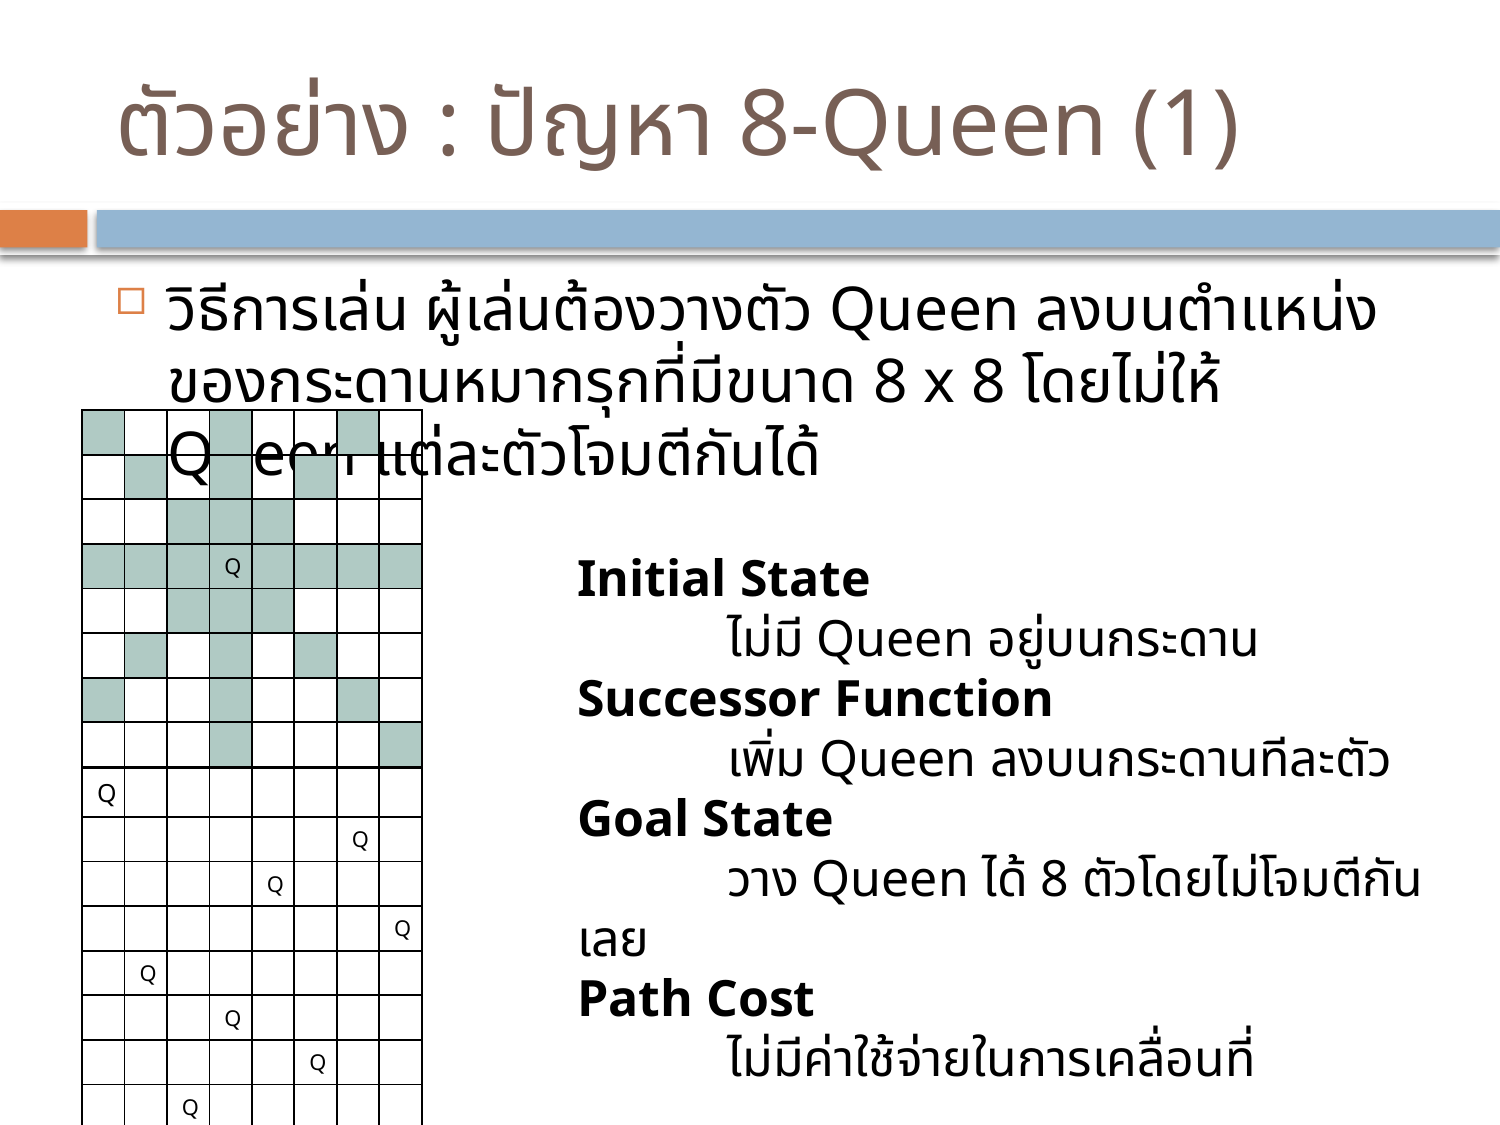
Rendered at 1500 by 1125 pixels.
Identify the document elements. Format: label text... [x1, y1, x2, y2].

table_cell [168, 589, 209, 632]
table_cell [338, 589, 378, 632]
table_cell [338, 907, 378, 950]
table_cell [295, 545, 336, 588]
table_cell [253, 907, 293, 950]
table_cell Q [125, 952, 166, 994]
table_cell [295, 634, 336, 677]
table_header [168, 411, 209, 454]
table_header [338, 769, 378, 816]
table_header [253, 411, 293, 454]
table_cell Q [168, 1085, 209, 1125]
table_cell [253, 589, 293, 632]
table_cell [168, 952, 209, 994]
table_cell [253, 1085, 293, 1125]
table_cell [168, 996, 209, 1039]
table_cell [83, 862, 124, 905]
table_cell [253, 679, 293, 721]
table_cell [210, 1085, 251, 1125]
text_box Initial State ไม่มี Queen อยู่บนกระดาน Successor Function เพิ่ม Queen ลงบนกระดานทีละตัว Goal State วาง Queen ได้ 8 ตัวโดยไม่โจมตีกันเลย Path Cost ไม่มีค่าใช้จ่ายในการเคลื่อนที่ [562, 538, 1465, 1094]
table_cell [168, 862, 209, 905]
table_cell Q [210, 996, 251, 1039]
table_header [253, 769, 293, 816]
table_cell [125, 723, 166, 766]
table_cell [83, 500, 124, 543]
table_cell [380, 1085, 421, 1125]
table_cell [253, 545, 293, 588]
table_cell Q [380, 907, 421, 950]
table_header [210, 411, 251, 454]
table_cell [253, 952, 293, 994]
table_cell [168, 818, 209, 861]
table_cell [83, 996, 124, 1039]
table_cell [338, 1041, 378, 1084]
table_cell [380, 862, 421, 905]
table_cell [253, 818, 293, 861]
table_header [295, 769, 336, 816]
table_cell [168, 500, 209, 543]
table_cell [380, 679, 421, 721]
title ตัวอย่าง : ปัญหา 8-Queen (1) [100, 37, 1438, 200]
table_cell [295, 456, 336, 498]
table_cell [338, 952, 378, 994]
table_cell [125, 456, 166, 498]
table_cell [295, 818, 336, 861]
table_cell [338, 996, 378, 1039]
table_cell [380, 1041, 421, 1084]
table_header [83, 411, 124, 454]
table_cell [83, 723, 124, 766]
table_cell [125, 907, 166, 950]
table_cell [125, 862, 166, 905]
table_cell [210, 1041, 251, 1084]
table_cell [125, 1085, 166, 1125]
table_cell [125, 589, 166, 632]
table_cell [125, 634, 166, 677]
table_cell [83, 589, 124, 632]
table_header [338, 411, 378, 454]
table_cell [210, 634, 251, 677]
table_cell [168, 456, 209, 498]
table_cell [168, 679, 209, 721]
table_cell [168, 545, 209, 588]
table_cell [210, 952, 251, 994]
table_cell [83, 1041, 124, 1084]
table_cell [168, 907, 209, 950]
table_cell [253, 500, 293, 543]
table_cell Q [338, 818, 378, 861]
table_cell [125, 679, 166, 721]
table_cell [125, 1041, 166, 1084]
table_cell [210, 723, 251, 766]
table_cell [253, 723, 293, 766]
table_cell [125, 500, 166, 543]
table_cell [210, 589, 251, 632]
table_cell [338, 500, 378, 543]
table_cell [380, 996, 421, 1039]
table_cell [83, 545, 124, 588]
table_cell [210, 907, 251, 950]
table_cell [210, 862, 251, 905]
table_header [125, 769, 166, 816]
table_cell [295, 1085, 336, 1125]
table_header [295, 411, 336, 454]
table_cell [125, 545, 166, 588]
table_cell [295, 679, 336, 721]
table_header Q [83, 769, 124, 816]
table_cell [338, 679, 378, 721]
table_cell [380, 545, 421, 588]
table_cell [380, 818, 421, 861]
table_cell [210, 679, 251, 721]
table_cell [210, 456, 251, 498]
table_cell [295, 500, 336, 543]
table_cell [295, 862, 336, 905]
table_cell [83, 1085, 124, 1125]
table_cell [125, 818, 166, 861]
table_header [168, 769, 209, 816]
table_cell [295, 723, 336, 766]
table_cell [253, 456, 293, 498]
table_cell [83, 456, 124, 498]
table_cell [253, 634, 293, 677]
table_header [210, 769, 251, 816]
table_cell [253, 1041, 293, 1084]
table_cell [125, 996, 166, 1039]
table_cell [295, 996, 336, 1039]
table_cell [83, 818, 124, 861]
table_cell [338, 723, 378, 766]
table_cell [168, 1041, 209, 1084]
table_cell [253, 996, 293, 1039]
table_cell [380, 634, 421, 677]
table_header [380, 769, 421, 816]
table_cell [380, 500, 421, 543]
table_cell Q [253, 862, 293, 905]
table_cell [338, 862, 378, 905]
table_cell [295, 589, 336, 632]
table_cell [380, 952, 421, 994]
table_cell [380, 456, 421, 498]
list วิธีการเล่น ผู้เล่นต้องวางตัว Queen ลงบนตำแหน่งของกระดานหมากรุกที่มีขนาด 8 x 8 โดยไม่ให้ Queen แต่ละตัวโจมตีกันได้ [100, 262, 1438, 1000]
table_cell Q [295, 1041, 336, 1084]
table_cell [380, 723, 421, 766]
table_cell [380, 589, 421, 632]
table_cell [168, 634, 209, 677]
table_cell [210, 500, 251, 543]
table_cell [168, 723, 209, 766]
table_cell [338, 1085, 378, 1125]
table_cell [338, 456, 378, 498]
table_cell [210, 818, 251, 861]
table_cell [338, 545, 378, 588]
table_cell [83, 679, 124, 721]
table_header [380, 411, 421, 454]
table_header [125, 411, 166, 454]
table_cell [338, 634, 378, 677]
table_cell [83, 952, 124, 994]
table_cell Q [210, 545, 251, 588]
table_cell [295, 907, 336, 950]
table_cell [295, 952, 336, 994]
table_cell [83, 634, 124, 677]
table_cell [83, 907, 124, 950]
